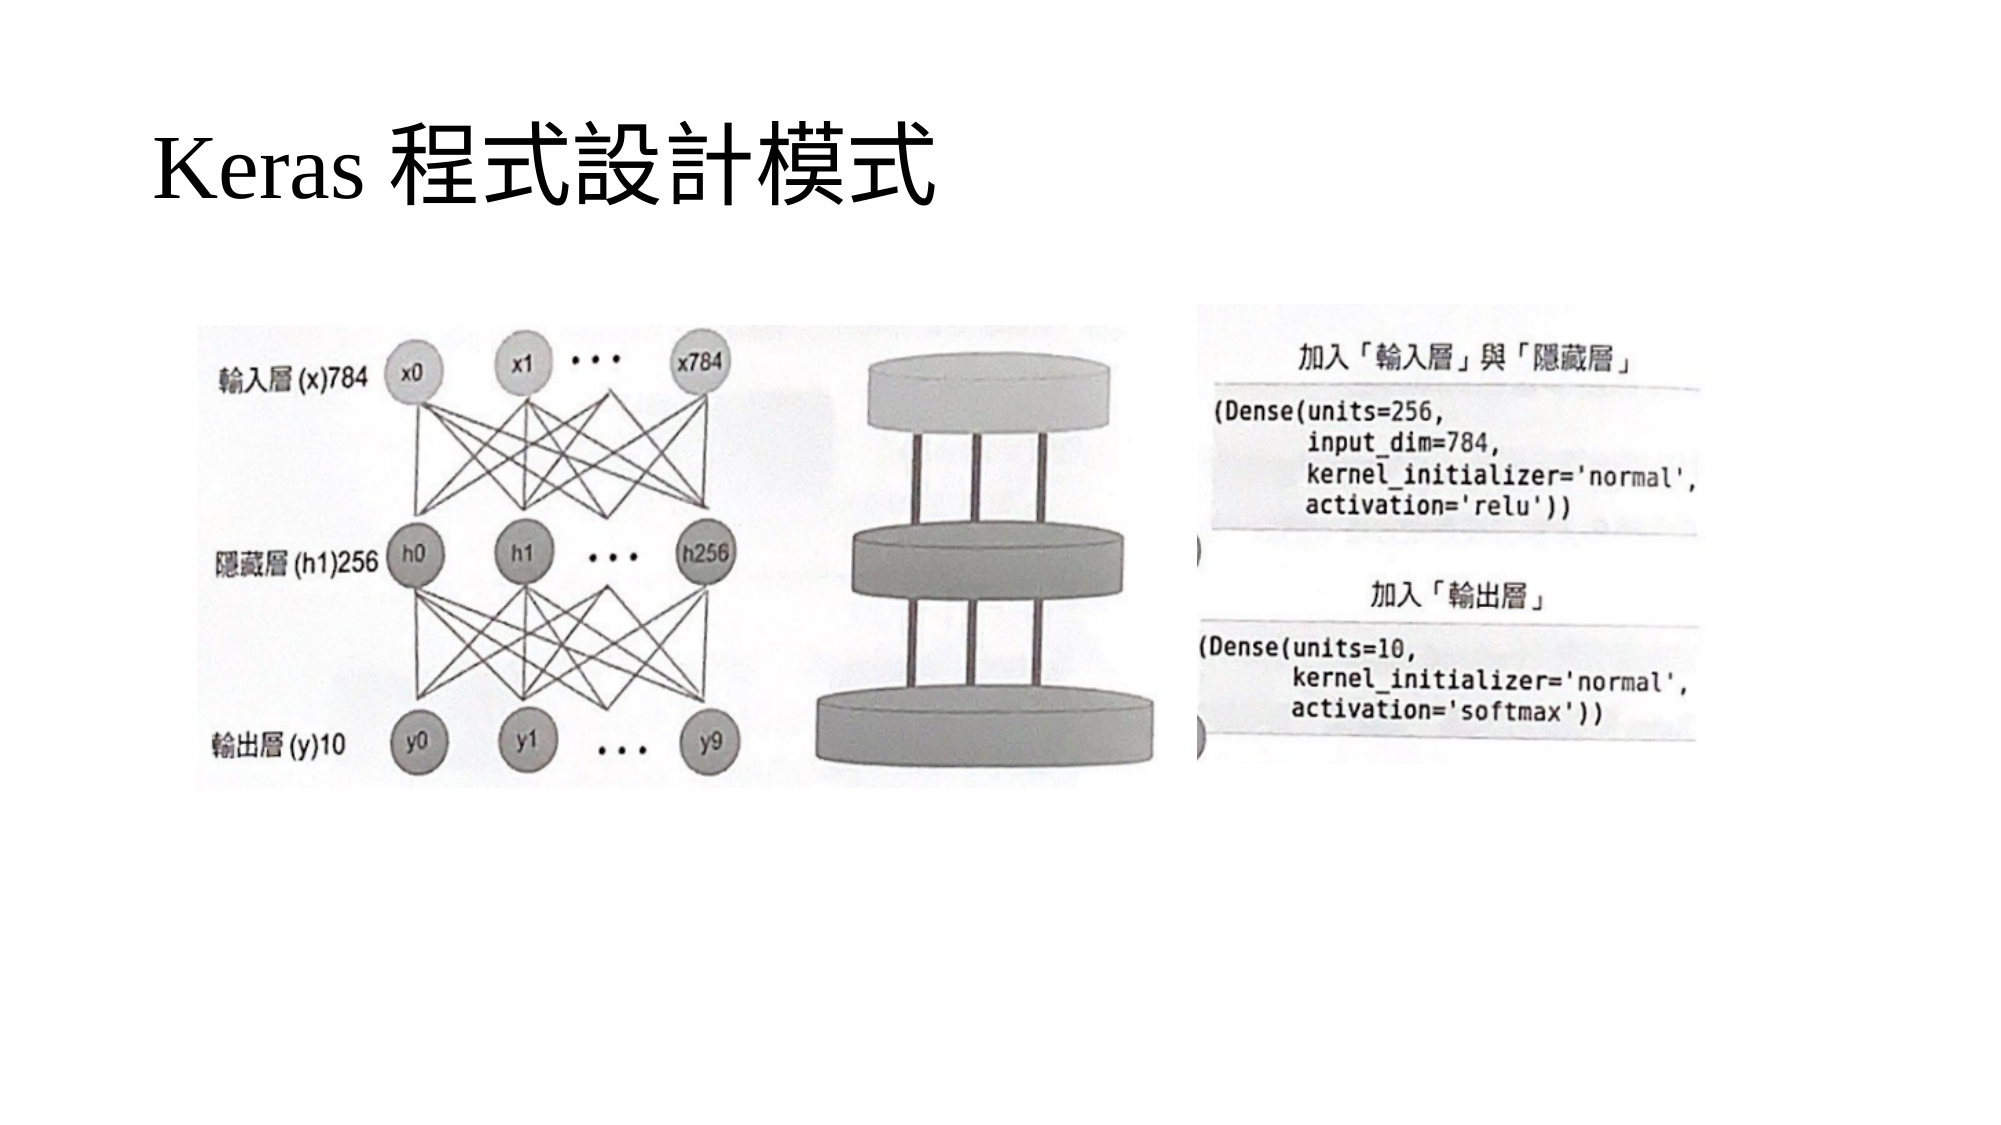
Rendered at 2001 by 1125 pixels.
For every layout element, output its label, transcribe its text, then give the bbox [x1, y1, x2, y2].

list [197, 325, 1198, 788]
title Keras程式設計模式 [137, 59, 1863, 278]
picture [1197, 304, 1709, 764]
